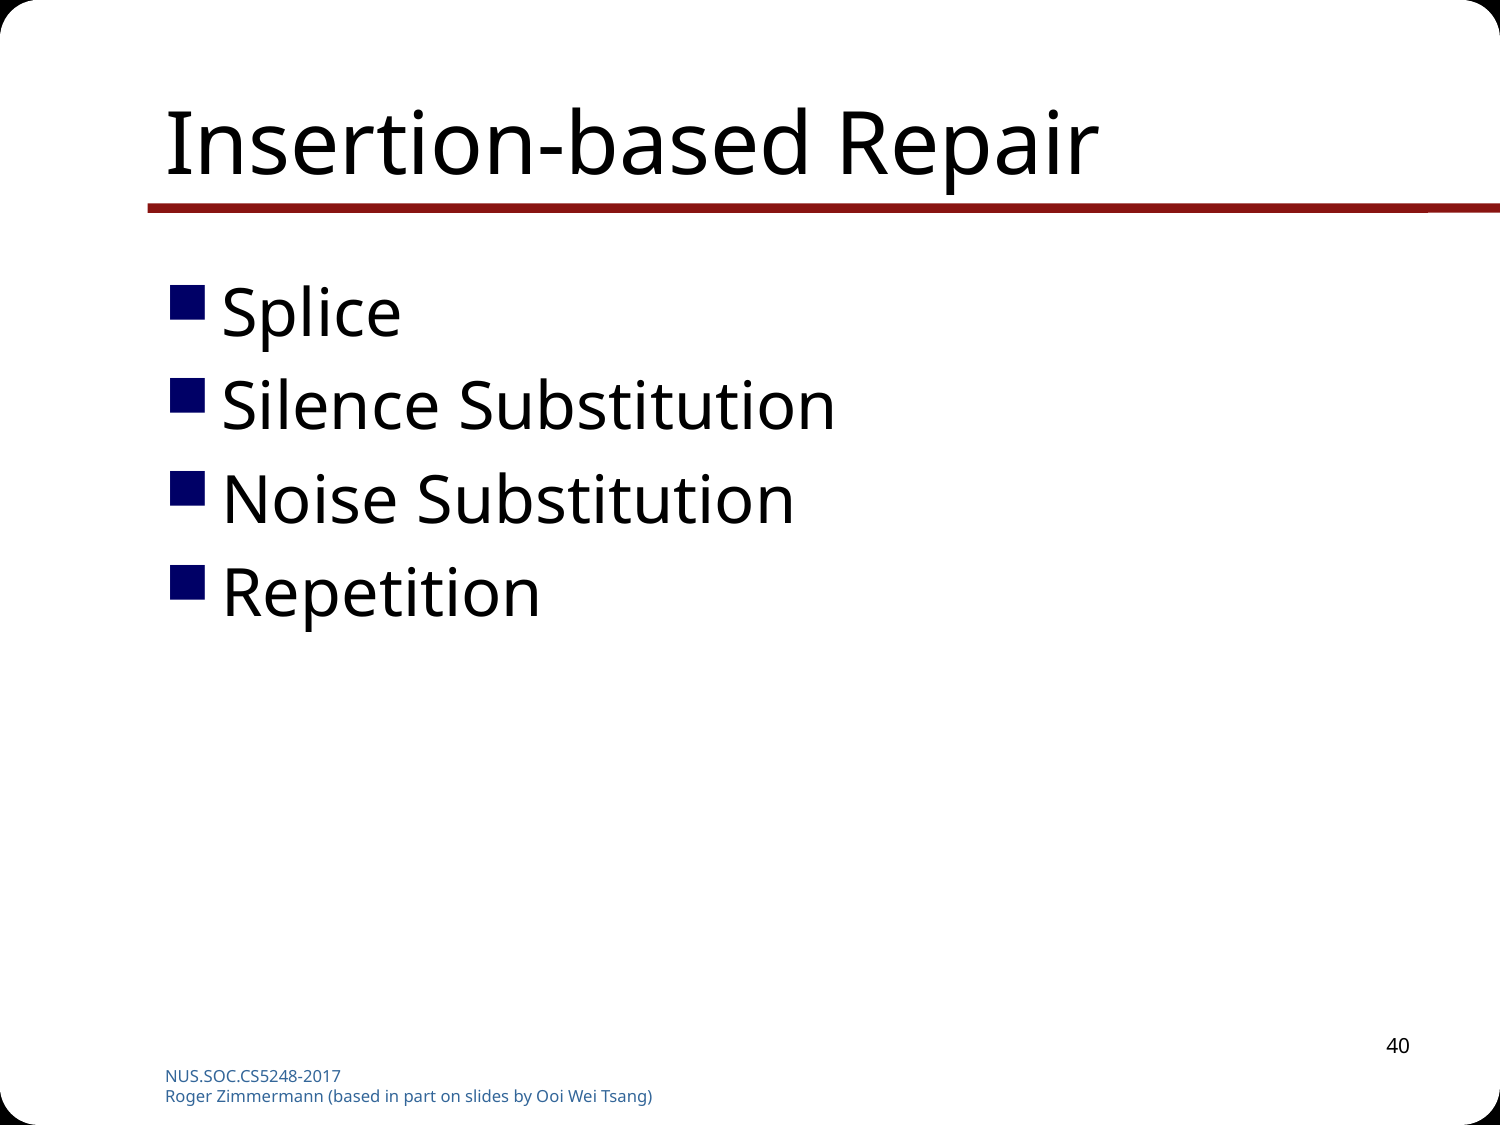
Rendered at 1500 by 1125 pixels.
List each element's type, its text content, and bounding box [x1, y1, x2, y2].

footer [549, 1024, 1038, 1101]
slide_number 40 [1112, 1024, 1426, 1101]
slide_number NUS.SOC.CS5248-2017 Roger Zimmermann (based in part on slides by Ooi Wei Tsang) [149, 1058, 549, 1101]
list Splice Silence Substitution Noise Substitution Repetition [149, 262, 1426, 1006]
title Insertion-based Repair [149, 45, 1426, 234]
